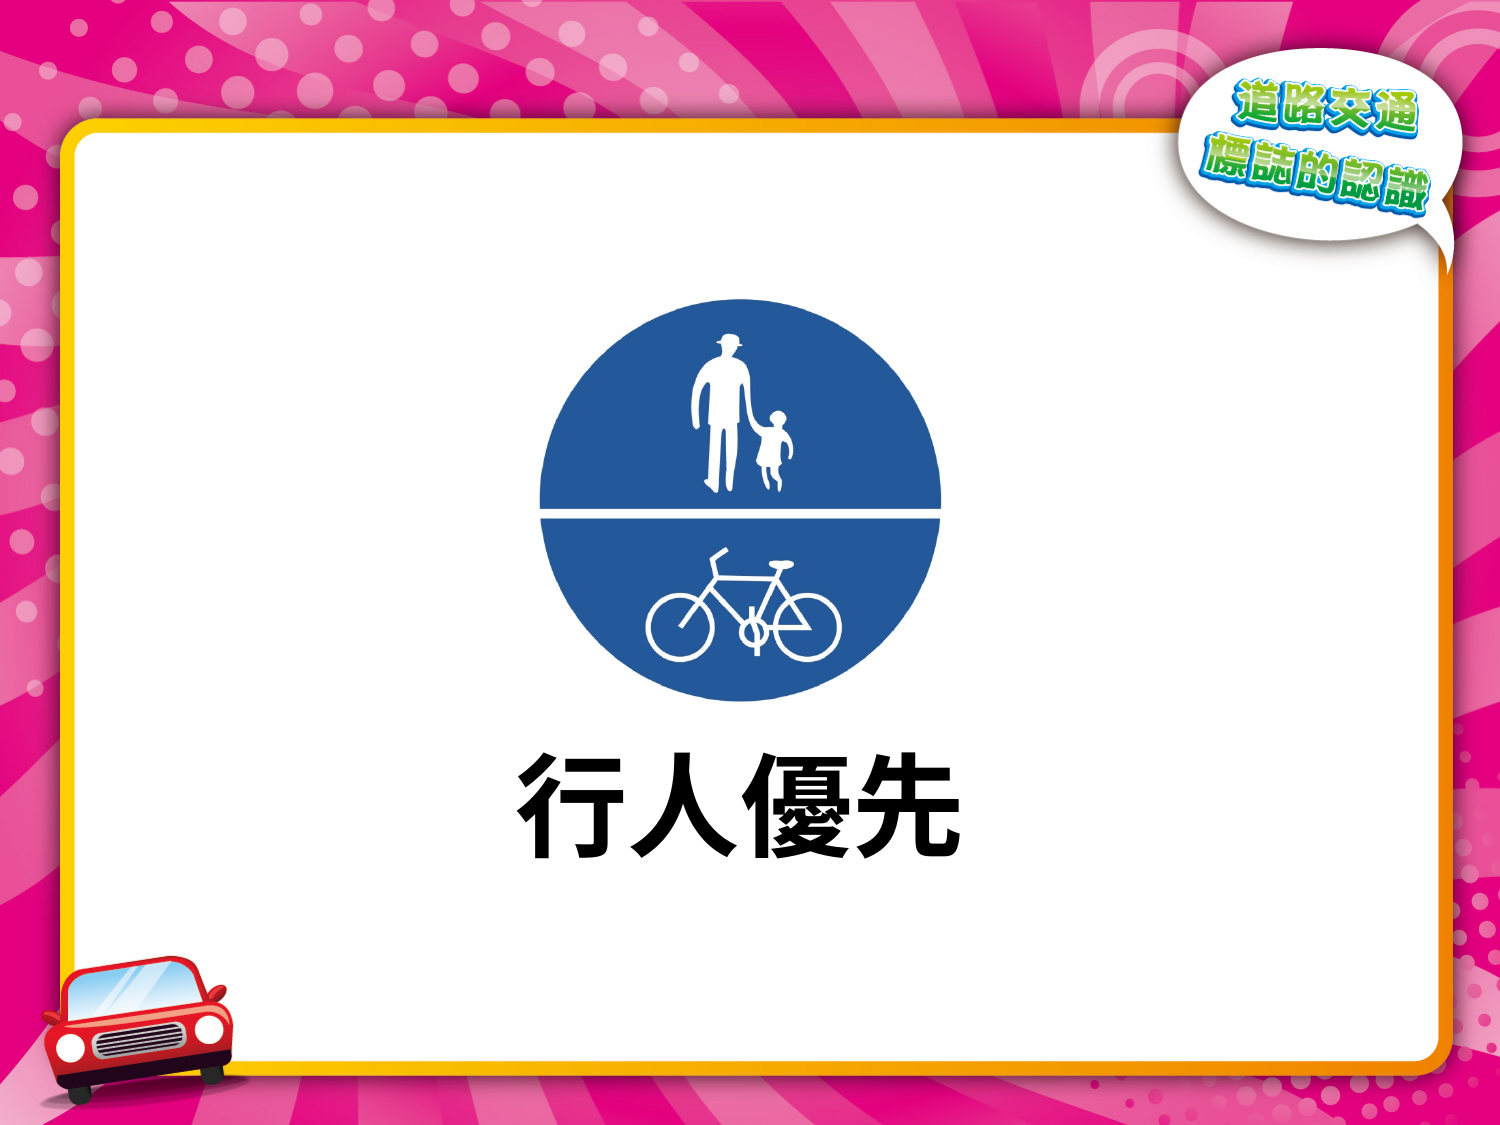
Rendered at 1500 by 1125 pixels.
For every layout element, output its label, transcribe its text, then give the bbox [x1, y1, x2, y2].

picture [0, 0, 1500, 1125]
text_box 行人優先 [220, 728, 1260, 880]
